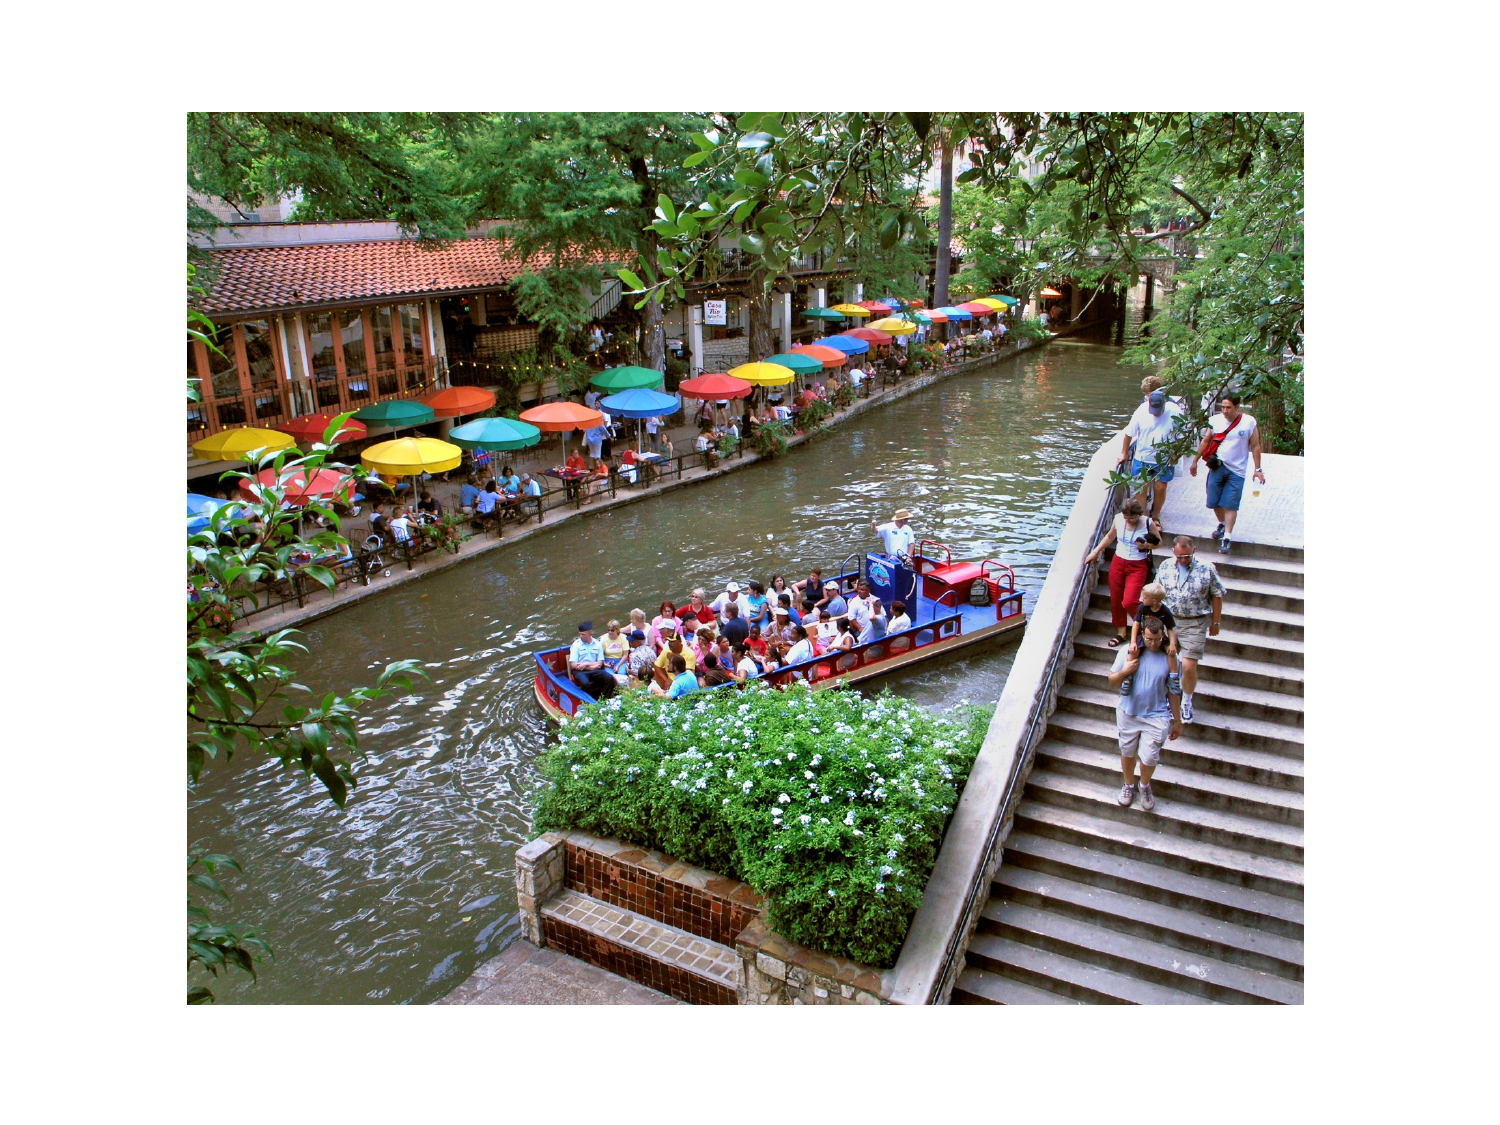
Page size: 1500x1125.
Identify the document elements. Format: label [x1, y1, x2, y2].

picture [187, 112, 1304, 1005]
